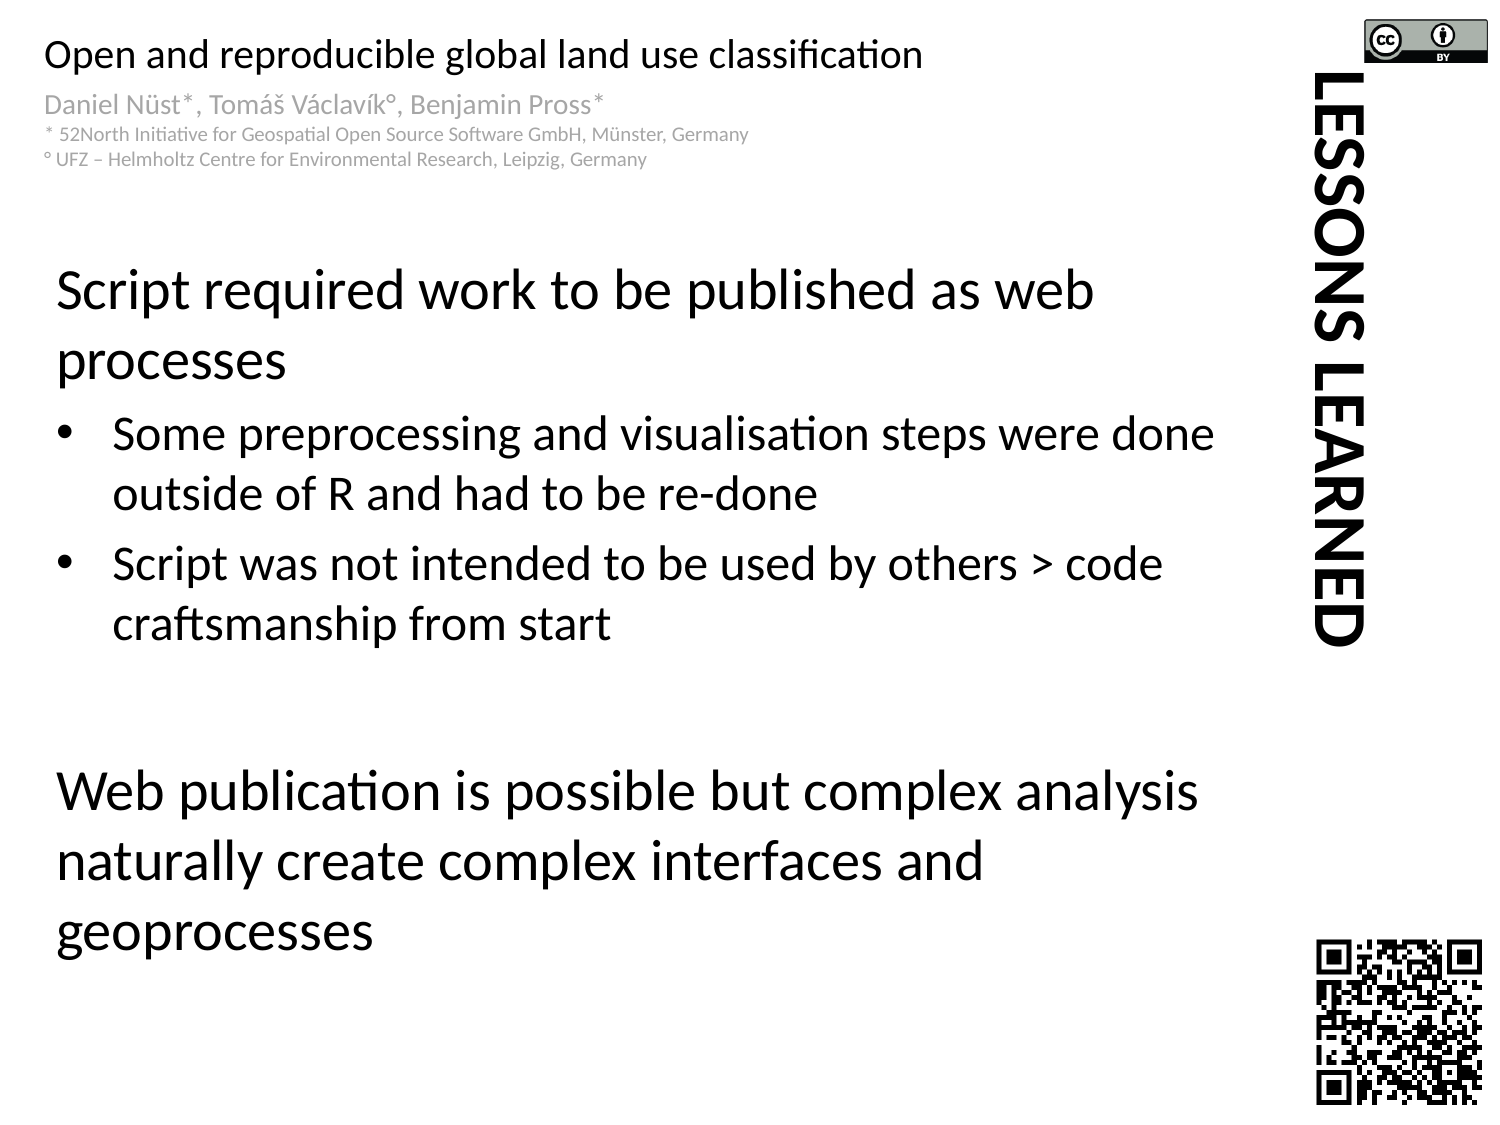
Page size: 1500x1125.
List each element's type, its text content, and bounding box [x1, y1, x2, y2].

picture [1305, 1015, 1493, 1116]
list Script required work to be published as web processes Some preprocessing and visualisation steps were done outside of R and had to be re-done Script was not intended to be used by others > code craftsmanship from start Web publication is possible but complex analysis naturally create complex interfaces and geoprocesses [41, 243, 1294, 1035]
picture [1364, 19, 1488, 54]
title LESSONS LEARNED [1293, 54, 1500, 1015]
